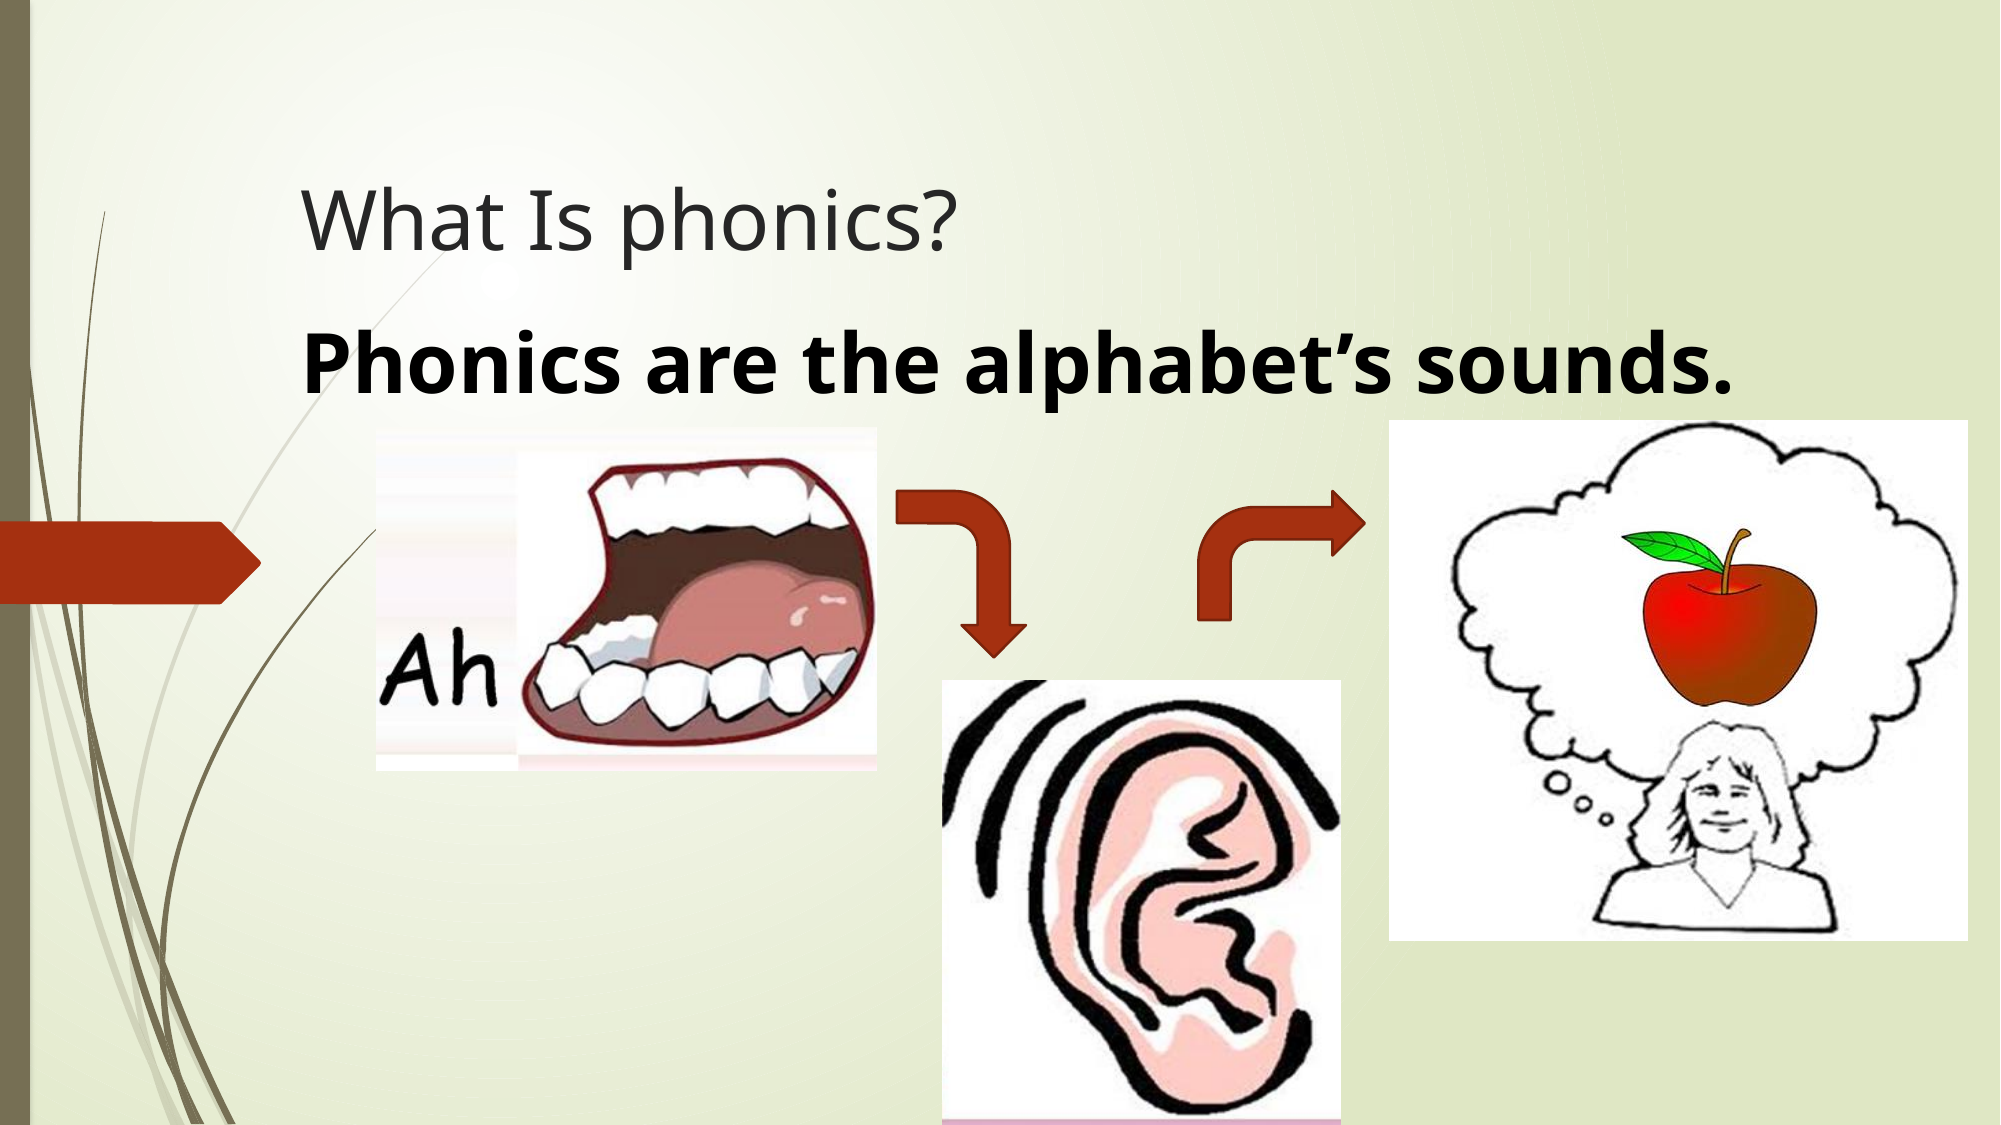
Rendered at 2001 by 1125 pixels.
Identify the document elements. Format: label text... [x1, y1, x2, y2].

picture [375, 427, 878, 771]
text_box [895, 489, 1028, 659]
text_box [1197, 489, 1366, 622]
picture [1388, 420, 1968, 941]
picture [942, 680, 1341, 1125]
title What Is phonics? [284, 101, 1685, 275]
list Phonics are the alphabet’s sounds. [284, 302, 1803, 962]
